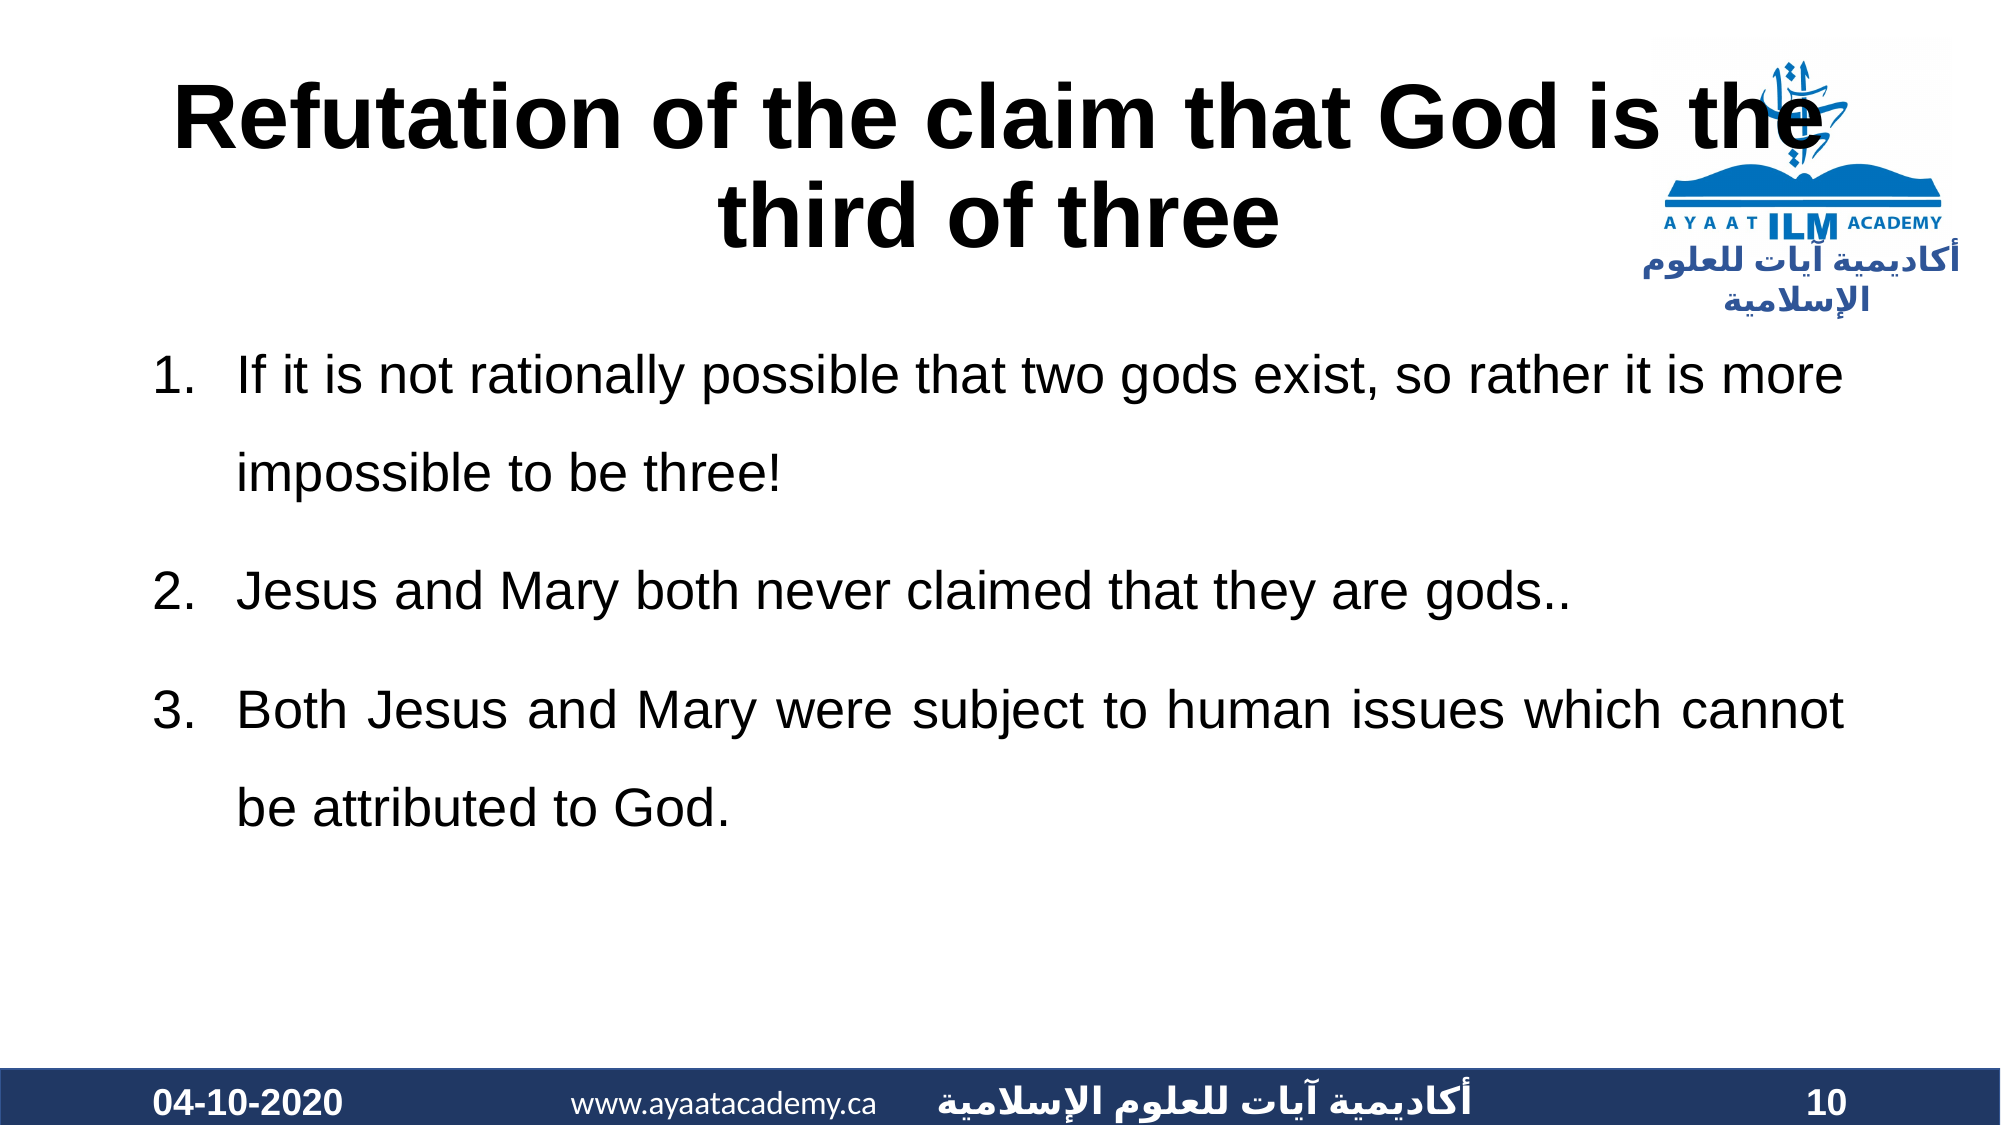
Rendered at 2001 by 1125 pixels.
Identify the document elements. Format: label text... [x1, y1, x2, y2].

title Refutation of the claim that God is the third of three [137, 59, 1863, 278]
slide_number 10 [1412, 1070, 1863, 1125]
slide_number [137, 1070, 588, 1125]
picture [1651, 37, 1952, 257]
list If it is not rationally possible that two gods exist, so rather it is more impossible to be three! Jesus and Mary both never claimed that they are gods.. Both Jesus and Mary were subject to human issues which cannot be attributed to God. [137, 299, 1863, 1014]
